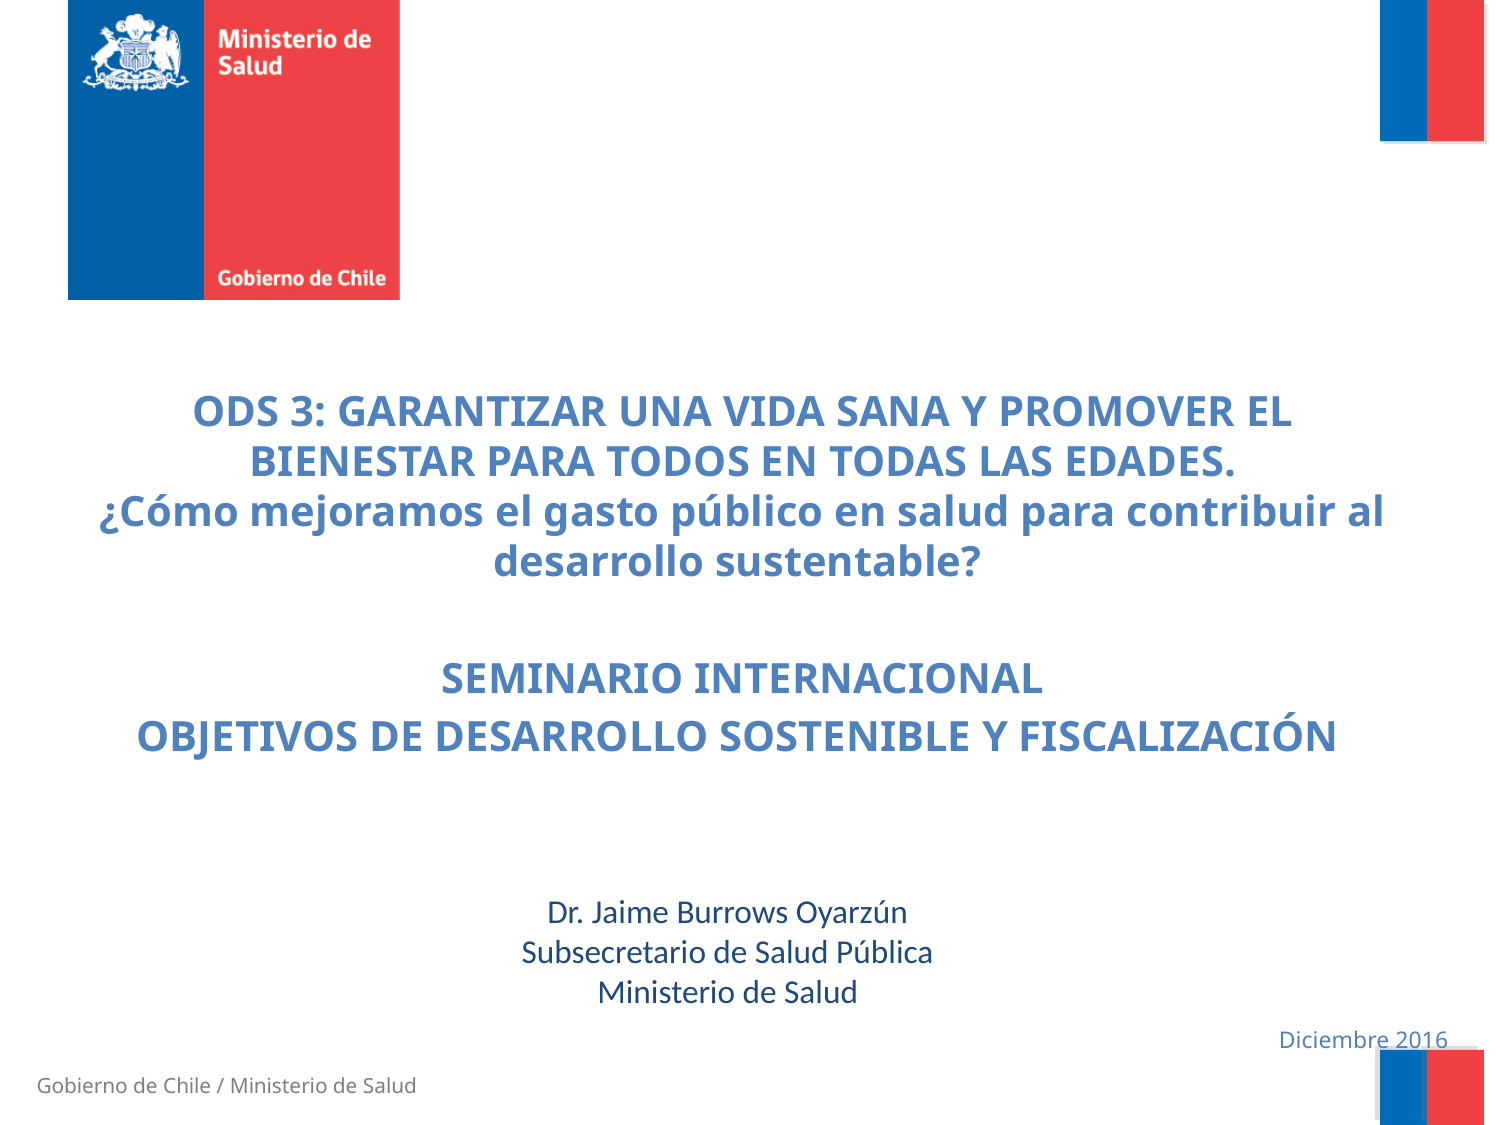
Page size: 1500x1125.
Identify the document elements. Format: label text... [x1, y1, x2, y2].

text_box Diciembre 2016 [1264, 1018, 1464, 1061]
picture [68, 0, 400, 300]
list ODS 3: GARANTIZAR UNA VIDA SANA Y PROMOVER EL BIENESTAR PARA TODOS EN TODAS LAS EDADES. ¿Cómo mejoramos el gasto público en salud para contribuir al desarrollo sustentable? SEMINARIO INTERNACIONAL OBJETIVOS DE DESARROLLO SOSTENIBLE Y FISCALIZACIÓN [82, 377, 1404, 881]
text_box Dr. Jaime Burrows Oyarzún Subsecretario de Salud Pública Ministerio de Salud [162, 882, 1294, 1018]
